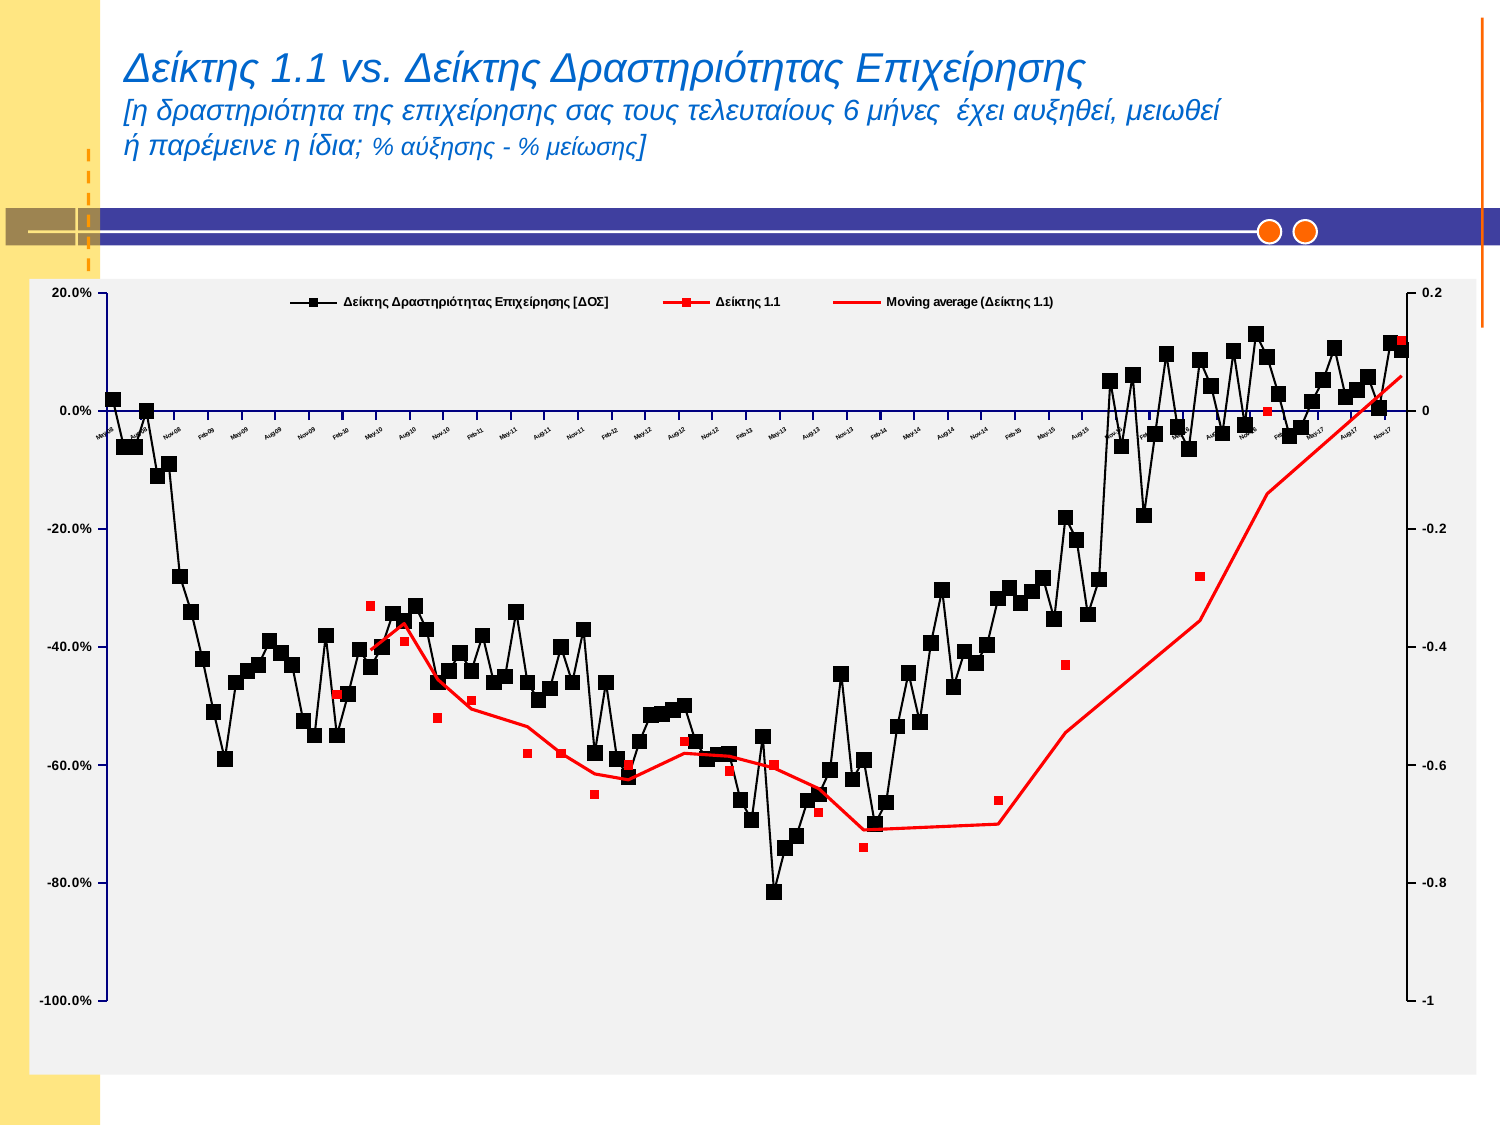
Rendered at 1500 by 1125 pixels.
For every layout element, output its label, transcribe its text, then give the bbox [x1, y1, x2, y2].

title Δείκτης 1.1 vs. Δείκτης Δραστηριότητας Επιχείρησης [η δραστηριότητα της επιχείρησης σας τους τελευταίους 6 μήνες έχει αυξηθεί, μειωθεί ή παρέμεινε η ίδια; % αύξησης - % μείωσης] [108, 30, 1460, 171]
chart [29, 278, 1477, 1075]
